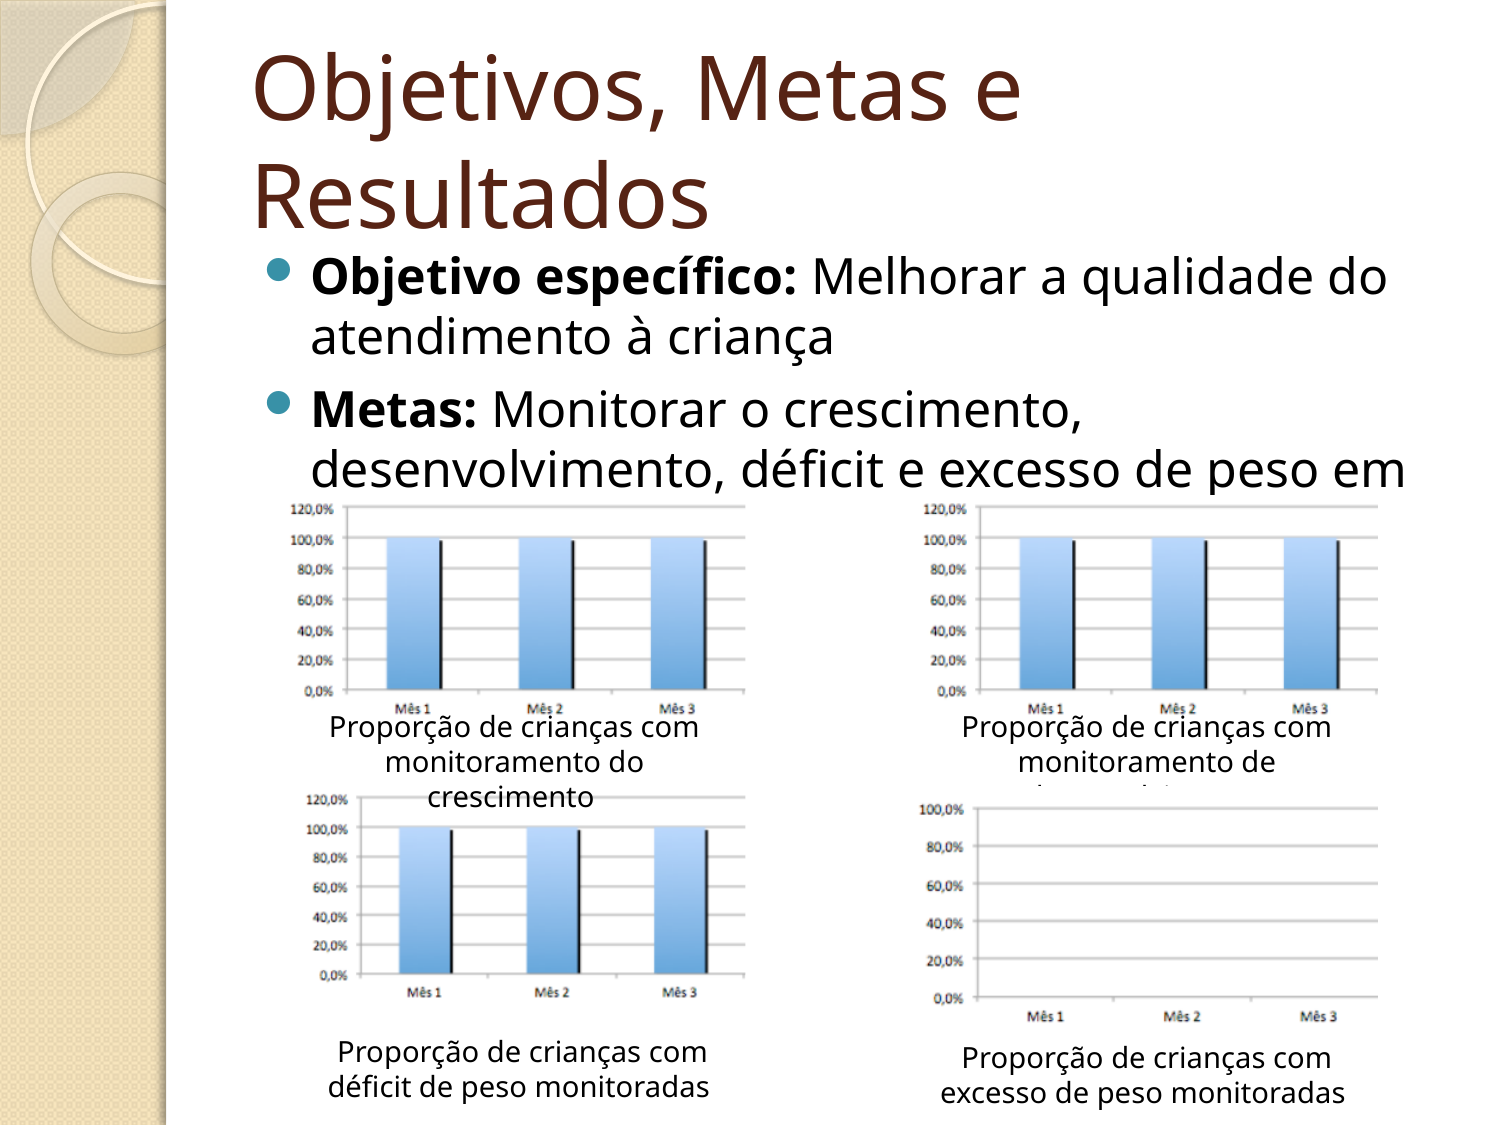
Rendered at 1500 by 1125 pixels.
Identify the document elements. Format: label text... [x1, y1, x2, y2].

picture [915, 495, 1379, 722]
text_box Proporção de crianças com déficit de peso monitoradas [299, 1026, 746, 1111]
text_box Proporção de crianças com monitoramento do crescimento [283, 731, 746, 821]
picture [299, 786, 746, 1005]
list Objetivo específico: Melhorar a qualidade do atendimento à criança Metas: Monitorar o crescimento, desenvolvimento, déficit e excesso de peso em 100% das crianças [235, 237, 1466, 1025]
text_box Proporção de crianças com excesso de peso monitoradas [916, 1038, 1378, 1117]
text_box Proporção de crianças com monitoramento de desenvolvimento [916, 731, 1378, 784]
title Objetivos, Metas e Resultados [235, 45, 1466, 233]
picture [915, 786, 1379, 1030]
picture [283, 495, 746, 722]
